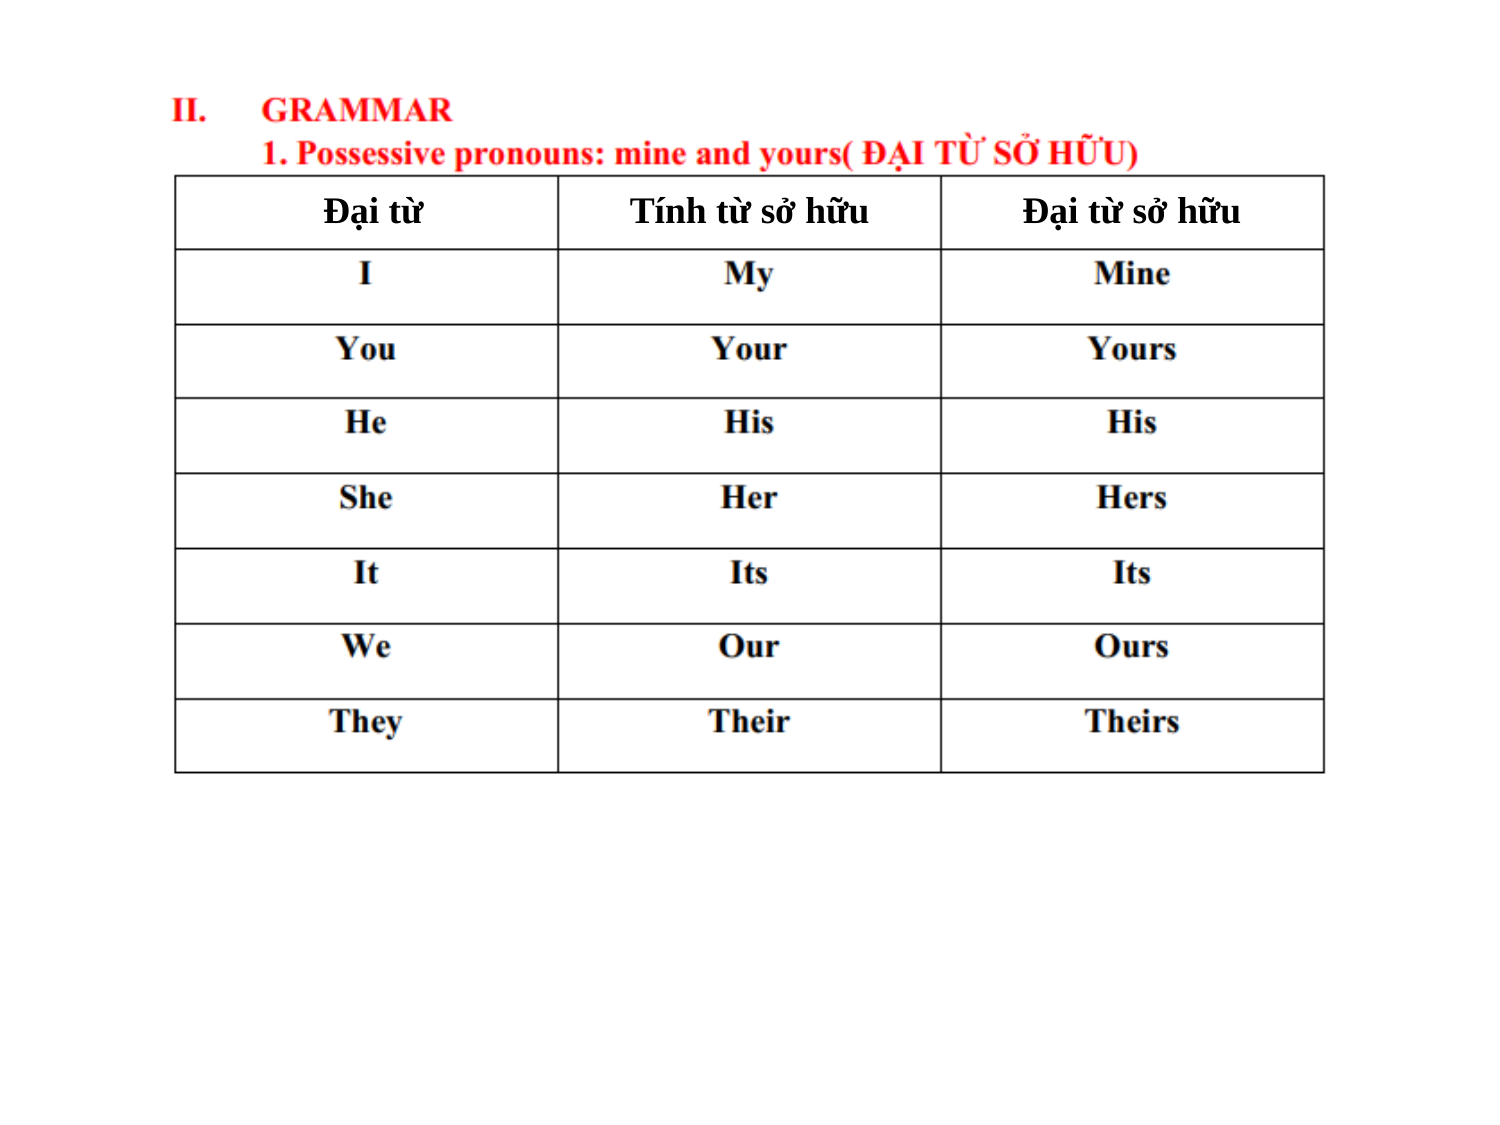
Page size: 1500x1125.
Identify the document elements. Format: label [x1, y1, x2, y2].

picture [130, 75, 1370, 781]
